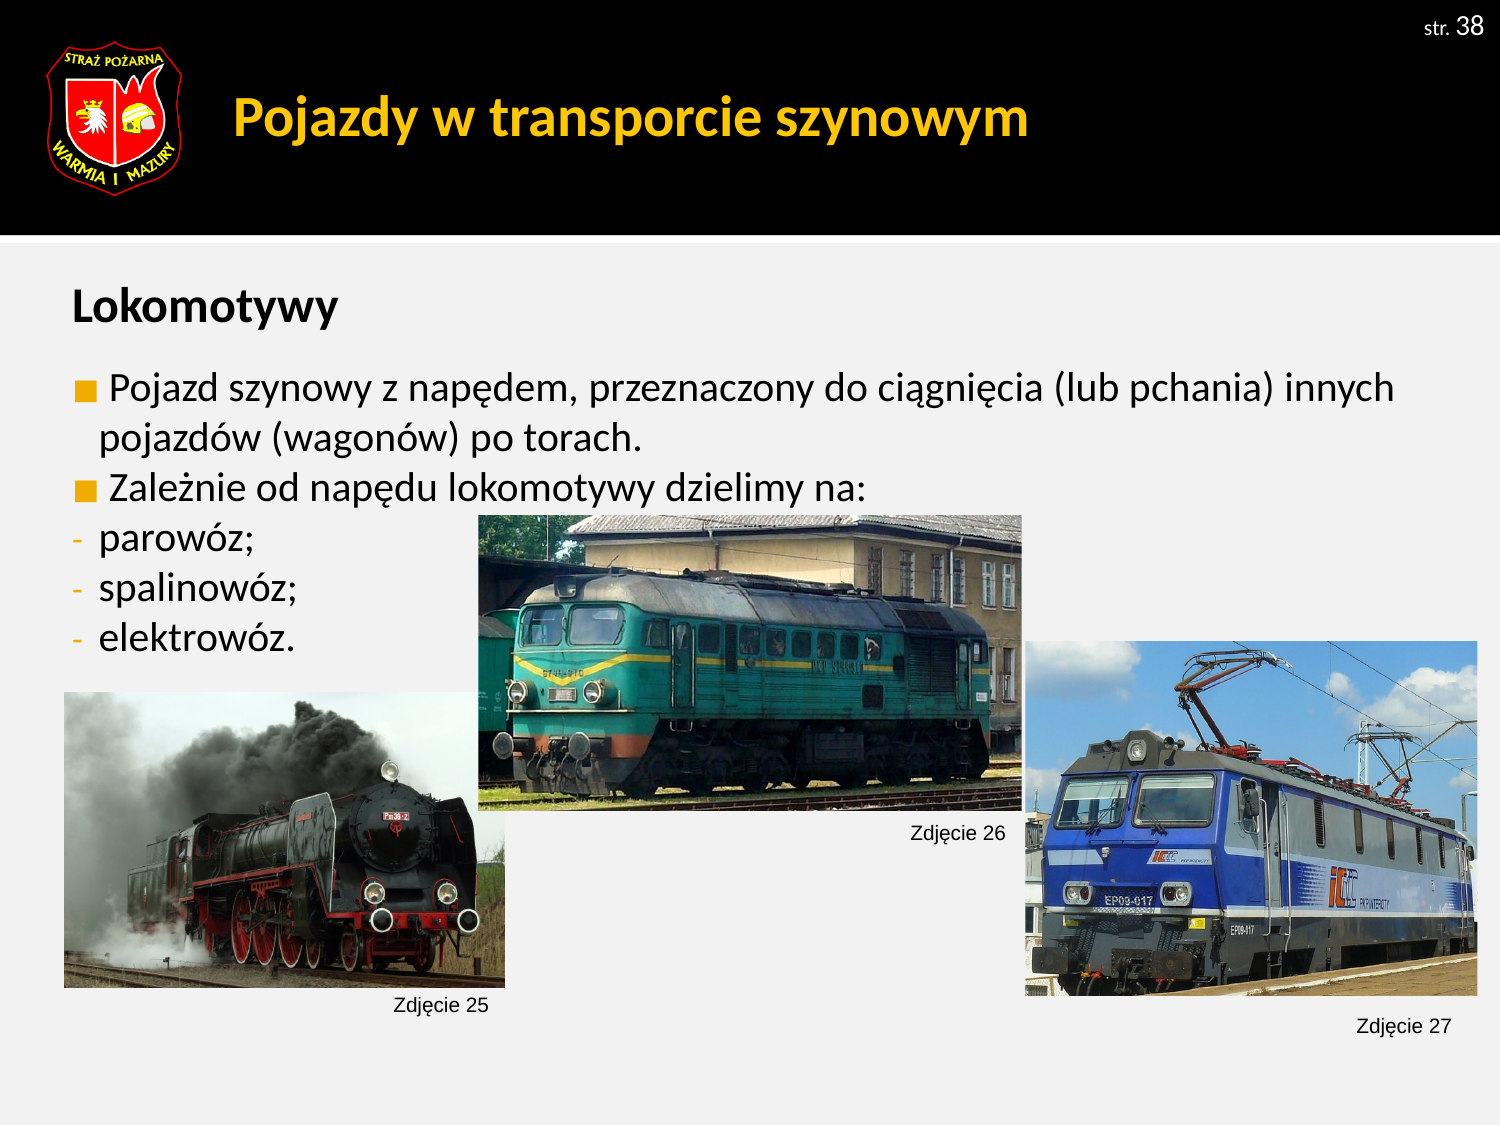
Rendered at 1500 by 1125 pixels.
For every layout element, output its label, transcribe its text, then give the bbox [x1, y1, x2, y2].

picture [46, 41, 182, 196]
slide_number str. 38 [1404, 0, 1500, 41]
picture [1025, 641, 1478, 996]
text_box Zdjęcie 25 [359, 996, 504, 1025]
text_box Zdjęcie 27 [1322, 1004, 1467, 1045]
picture [64, 514, 1022, 988]
title Pojazdy w transporcie szynowym [218, 41, 1388, 185]
list Lokomotywy Pojazd szynowy z napędem, przeznaczony do ciągnięcia (lub pchania) innych pojazdów (wagonów) po torach. Zależnie od napędu lokomotywy dzielimy na: parowóz; spalinowóz; elektrowóz. [17, 257, 1471, 1083]
text_box Zdjęcie 26 [876, 818, 1019, 852]
